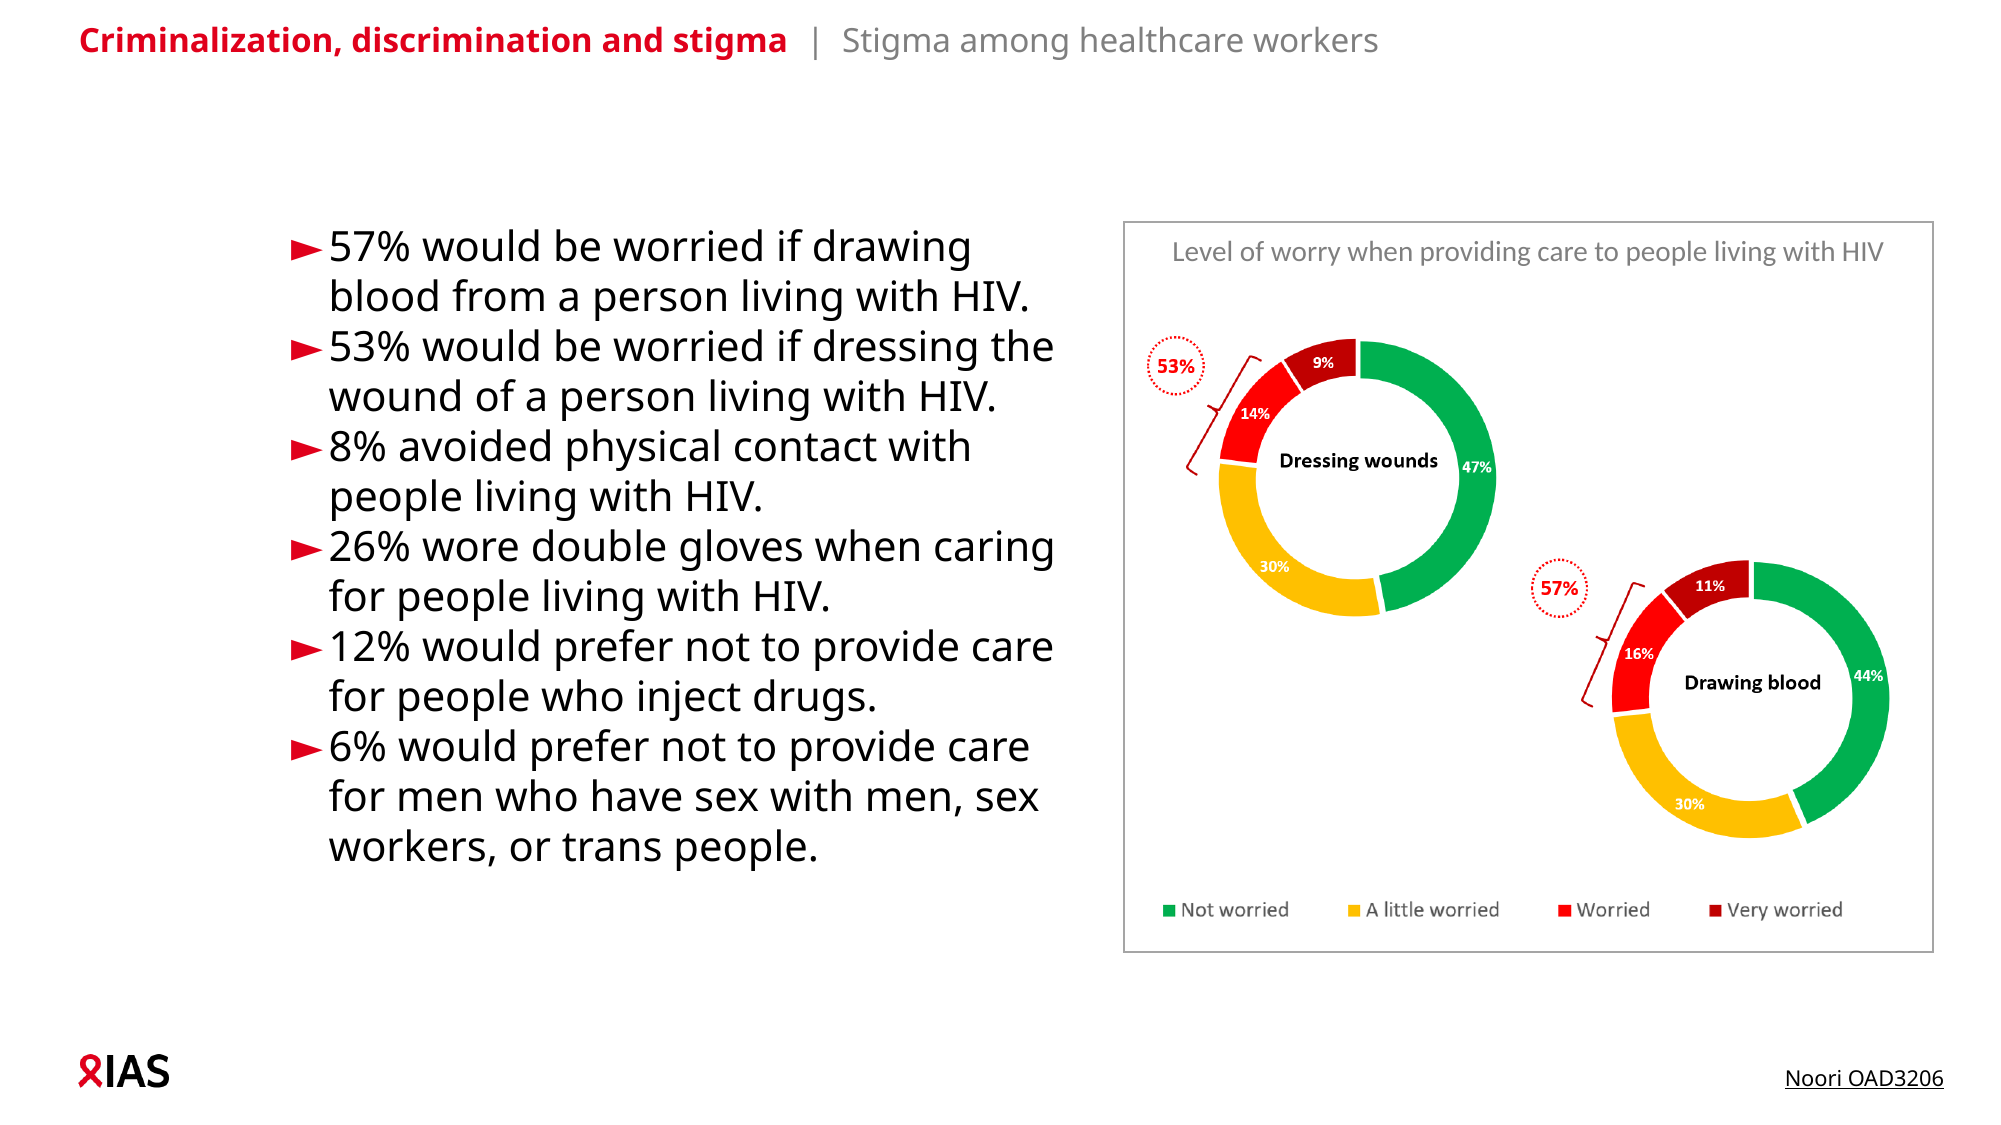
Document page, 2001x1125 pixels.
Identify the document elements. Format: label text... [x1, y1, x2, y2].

picture [1137, 300, 1506, 635]
text_box 57% would be worried if drawing blood from a person living with HIV. 53% would be worried if dressing the wound of a person living with HIV. 8% avoided physical contact with people living with HIV. 26% wore double gloves when caring for people living with HIV. 12% would prefer not to provide care for people who inject drugs. 6% would prefer not to provide care for men who have sex with men, sex workers, or trans people. [291, 219, 1095, 1006]
picture [1137, 891, 1921, 939]
text_box Criminalization, discrimination and stigma | Stigma among healthcare workers [78, 19, 1660, 66]
text_box [1123, 221, 1934, 231]
picture [1521, 522, 1910, 857]
text_box Level of worry when providing care to people living with HIV [1123, 231, 1934, 292]
picture [78, 1054, 169, 1089]
text_box Noori OAD3206 [959, 1054, 1960, 1101]
text_box [1123, 292, 1934, 953]
